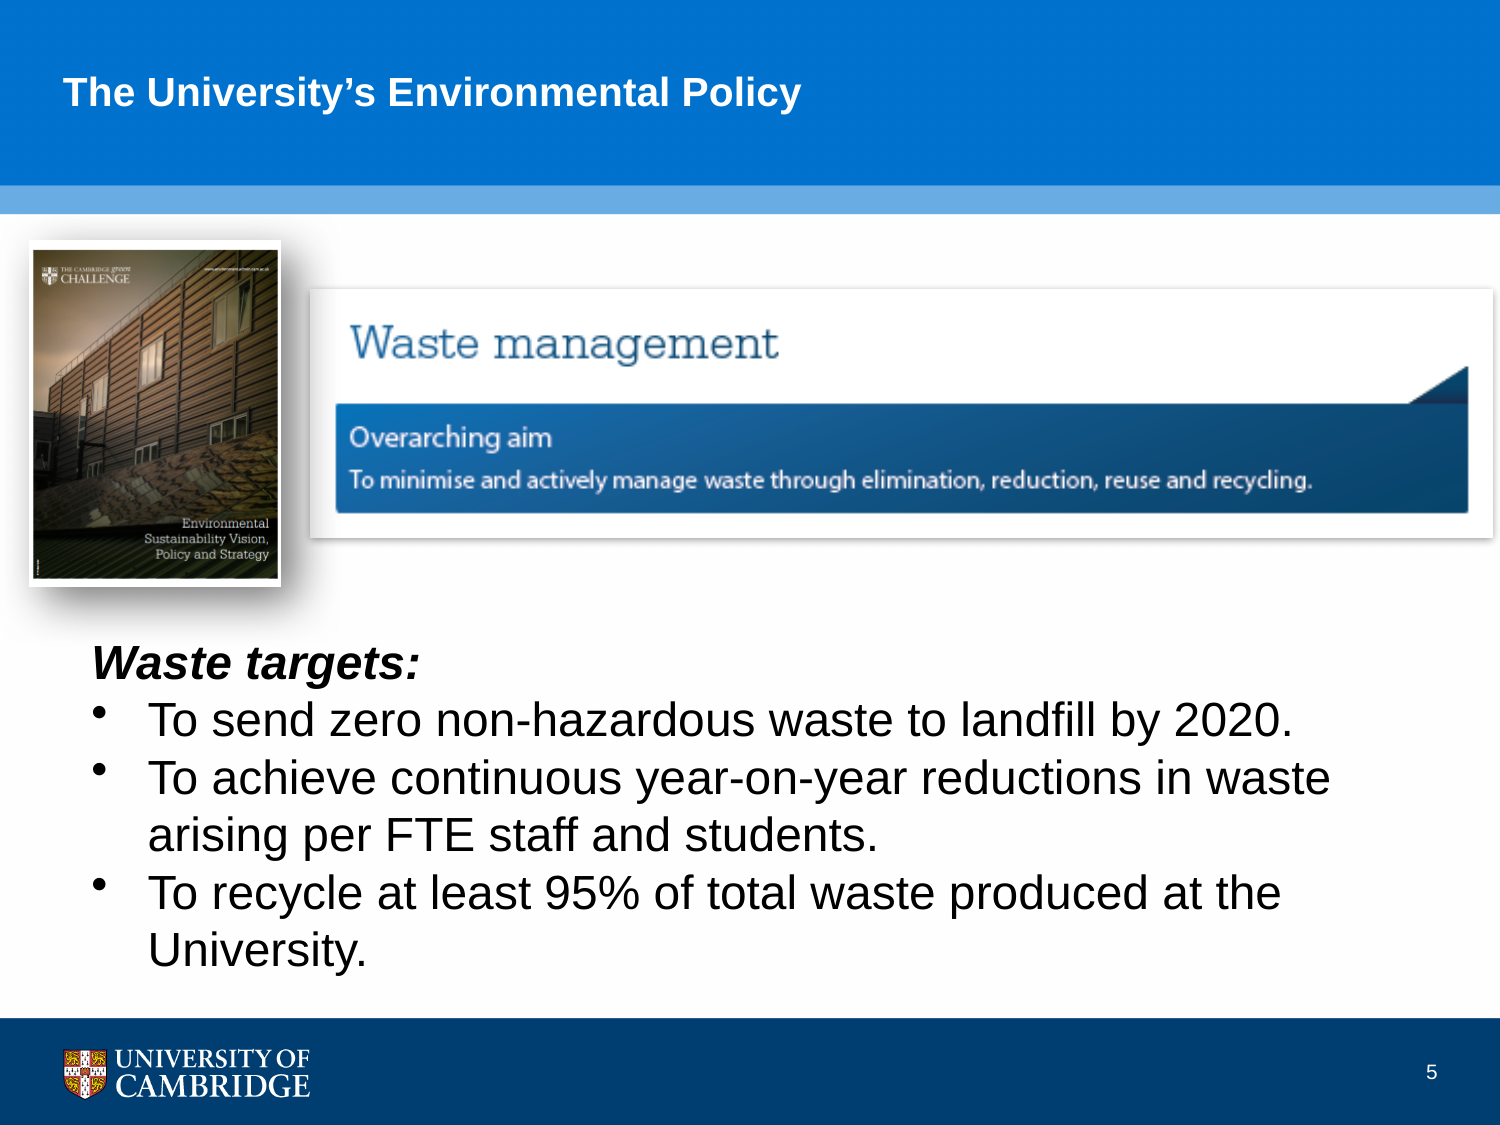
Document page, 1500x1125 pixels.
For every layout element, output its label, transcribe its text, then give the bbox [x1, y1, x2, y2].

title The University’s Environmental Policy [63, 65, 1437, 135]
slide_number 5 [1289, 1058, 1438, 1088]
text_box Waste targets: To send zero non-hazardous waste to landfill by 2020. To achieve continuous year-on-year reductions in waste arising per FTE staff and students. To recycle at least 95% of total waste produced at the University. [76, 624, 1465, 984]
picture [0, 0, 1500, 1125]
